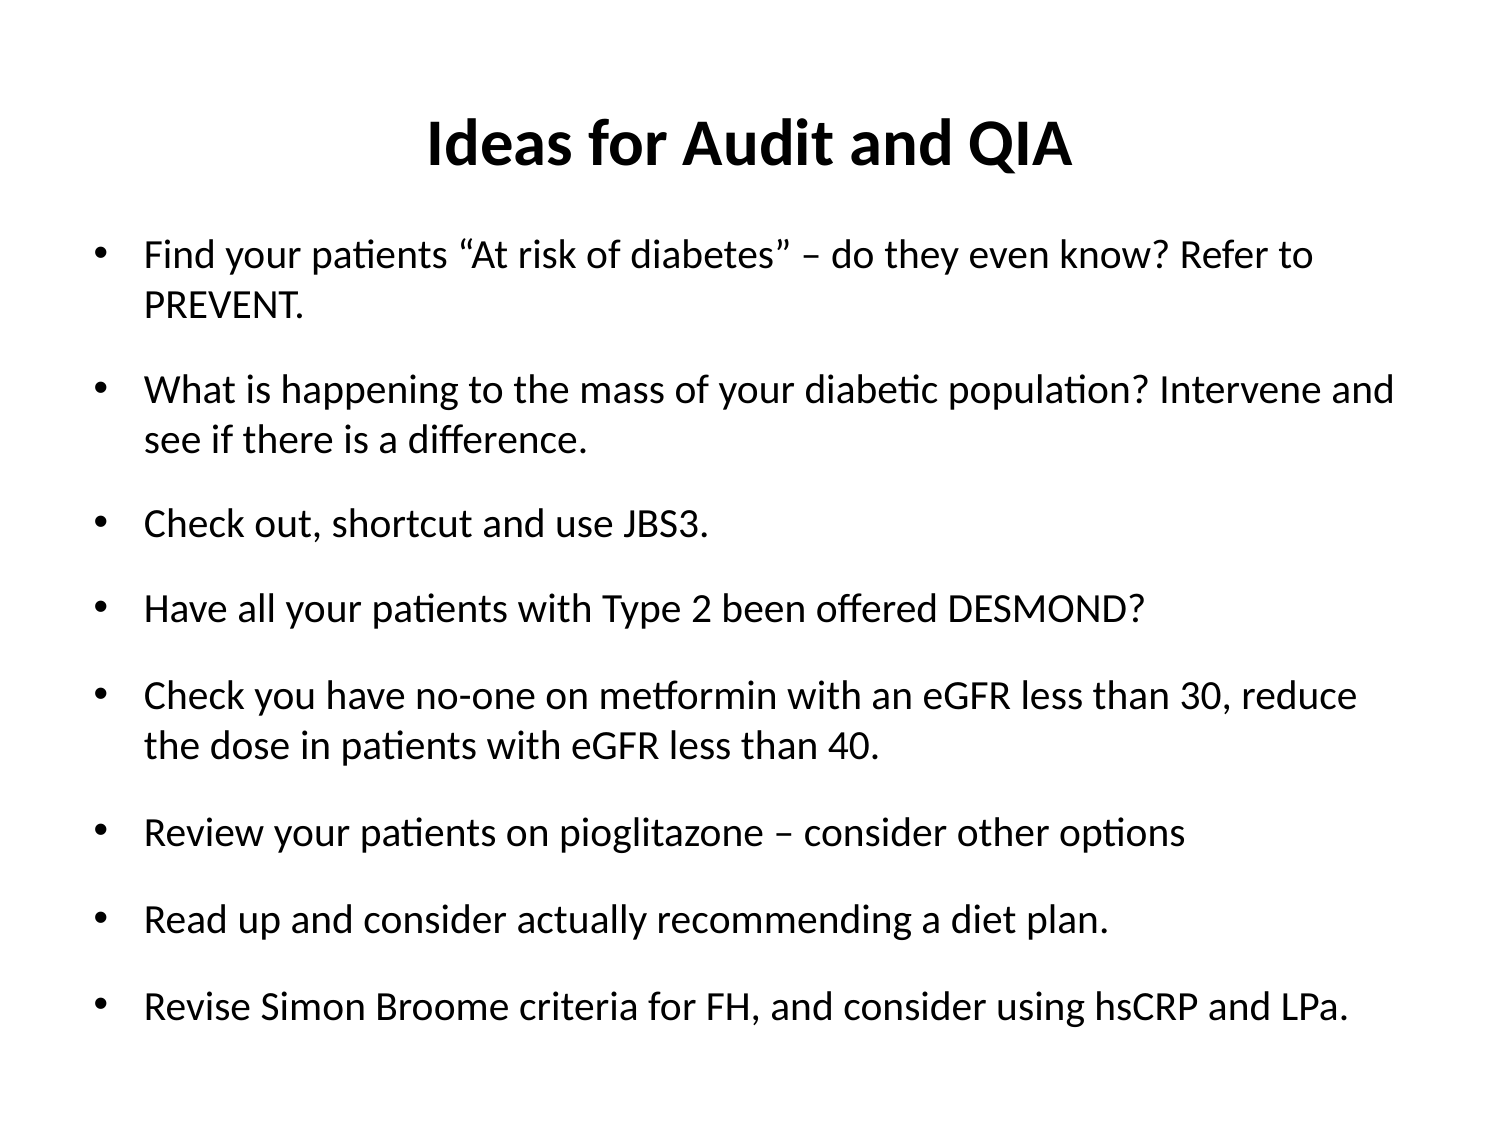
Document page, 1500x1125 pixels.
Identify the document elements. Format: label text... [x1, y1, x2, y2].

list Find your patients “At risk of diabetes” – do they even know? Refer to PREVENT. What is happening to the mass of your diabetic population? Intervene and see if there is a difference. Check out, shortcut and use JBS3. Have all your patients with Type 2 been offered DESMOND? Check you have no-one on metformin with an eGFR less than 30, reduce the dose in patients with eGFR less than 40. Review your patients on pioglitazone – consider other options Read up and consider actually recommending a diet plan. Revise Simon Broome criteria for FH, and consider using hsCRP and LPa. [78, 219, 1429, 1047]
title Ideas for Audit and QIA [75, 45, 1425, 233]
